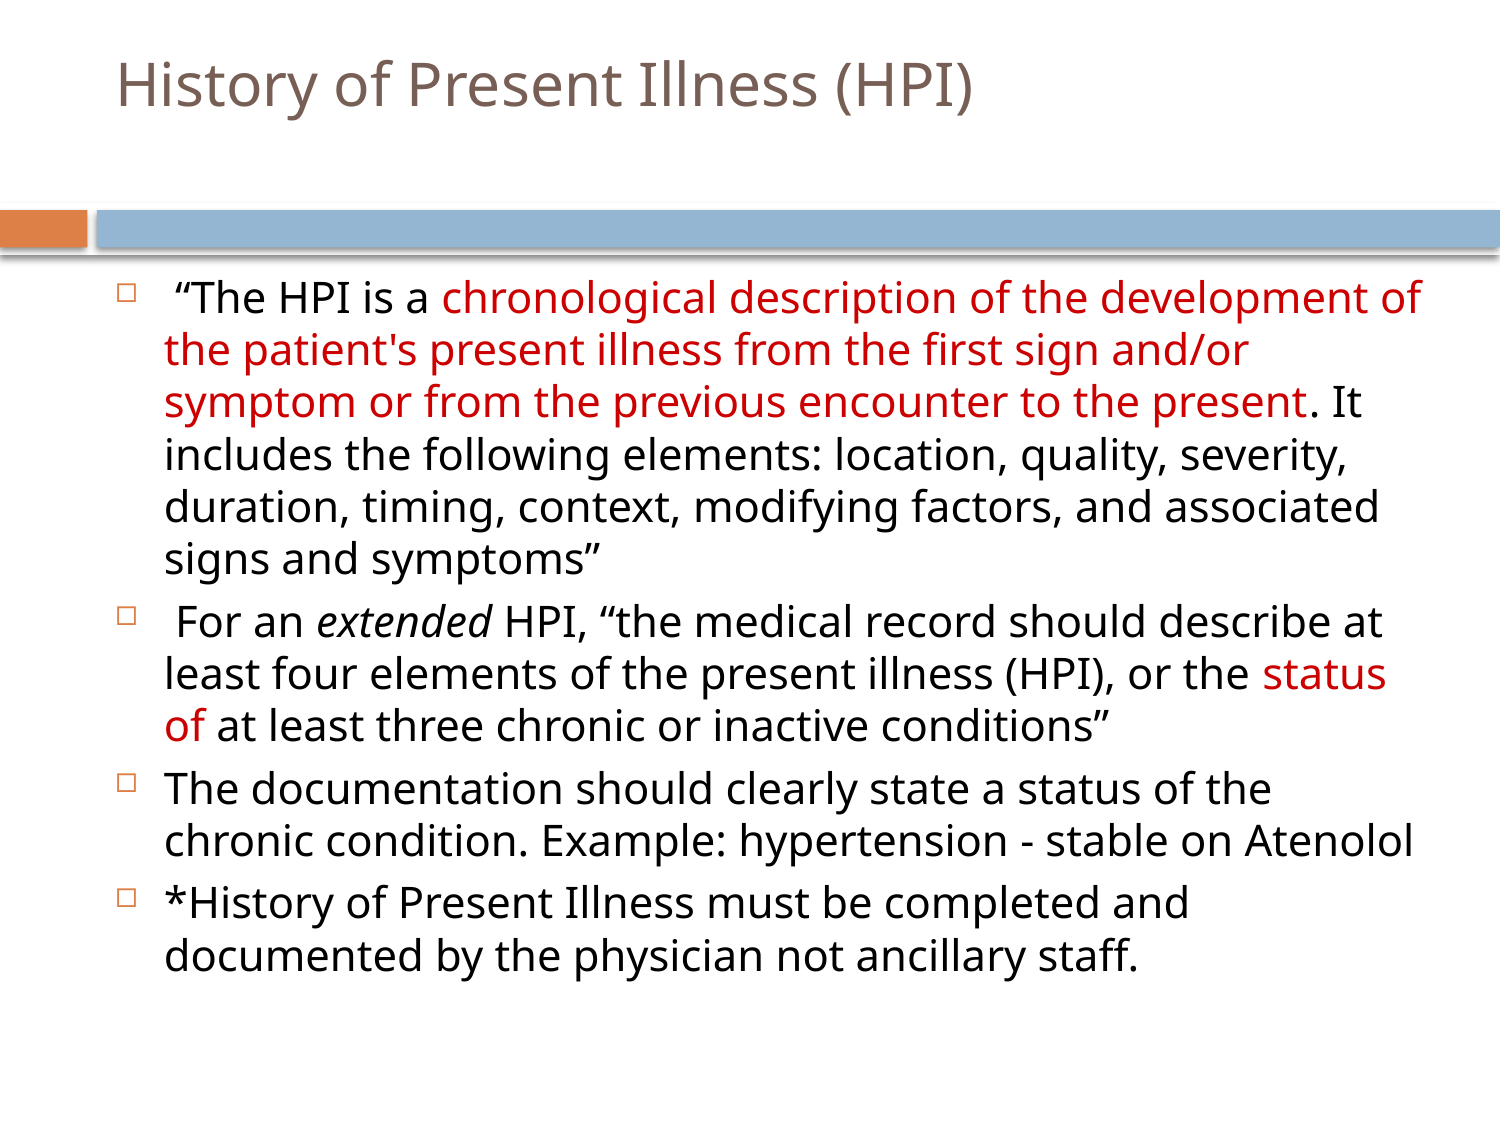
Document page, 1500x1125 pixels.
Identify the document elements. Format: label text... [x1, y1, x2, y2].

title History of Present Illness (HPI) [100, 37, 1438, 200]
list “The HPI is a chronological description of the development of the patient's present illness from the first sign and/or symptom or from the previous encounter to the present. It includes the following elements: location, quality, severity, duration, timing, context, modifying factors, and associated signs and symptoms” For an extended HPI, “the medical record should describe at least four elements of the present illness (HPI), or the status of at least three chronic or inactive conditions” The documentation should clearly state a status of the chronic condition. Example: hypertension - stable on Atenolol *History of Present Illness must be completed and documented by the physician not ancillary staff. [100, 262, 1438, 1000]
